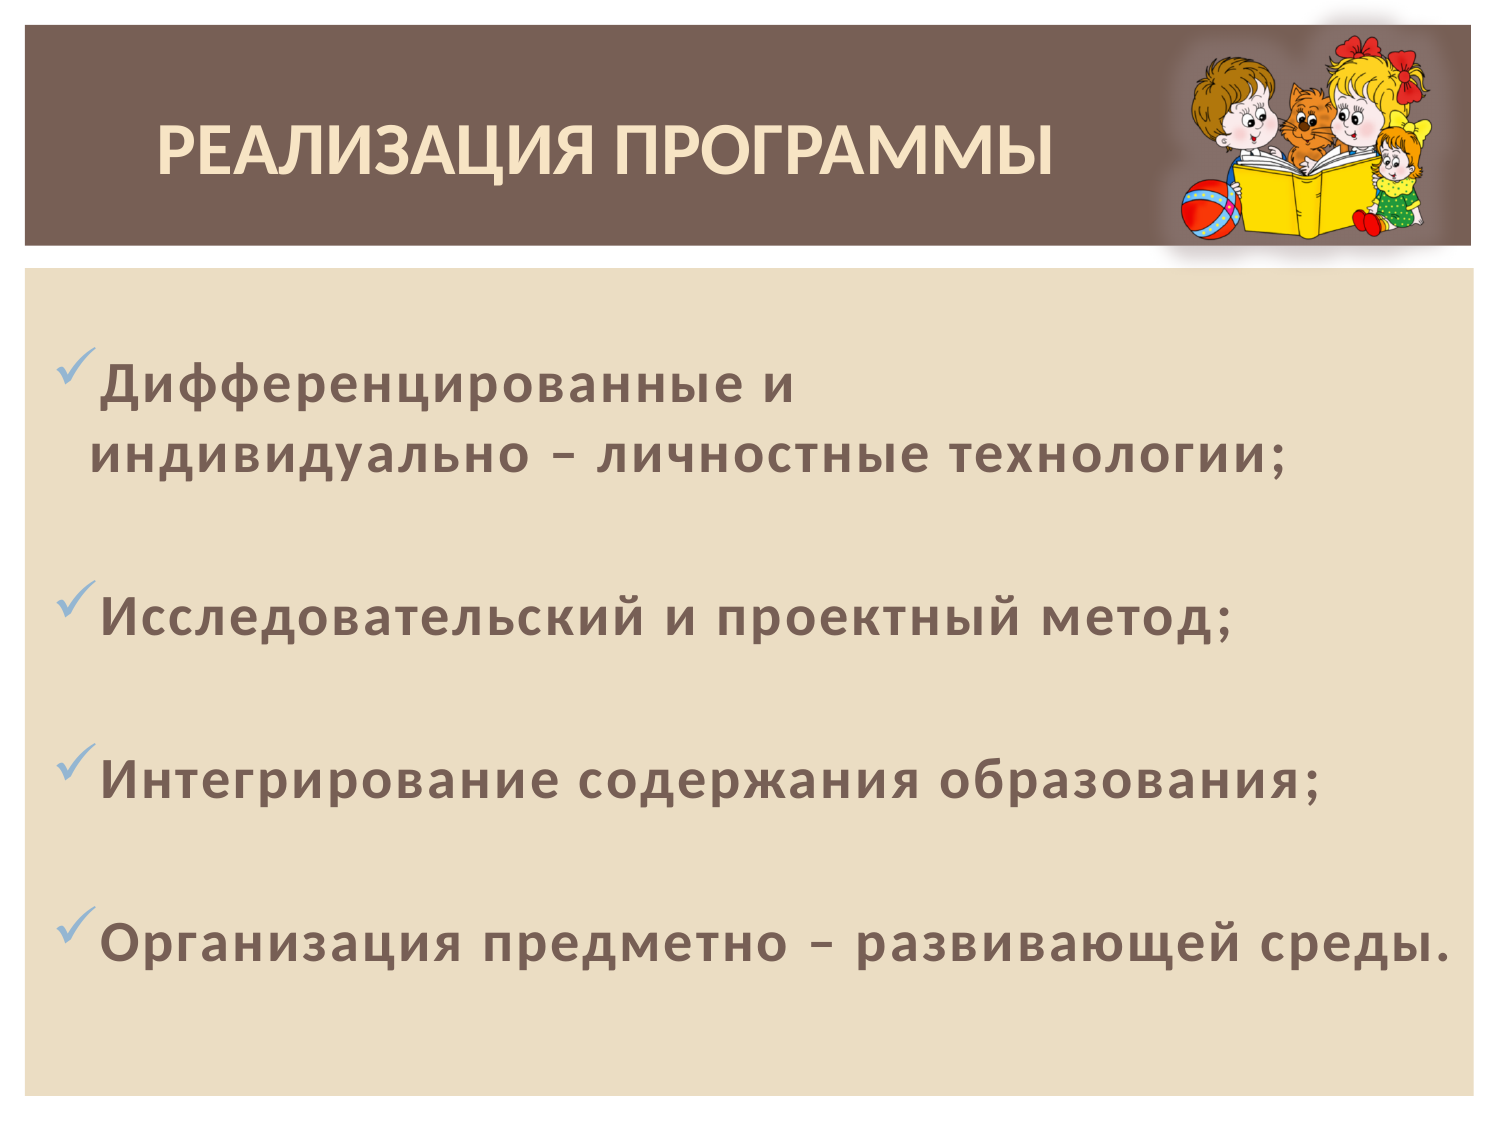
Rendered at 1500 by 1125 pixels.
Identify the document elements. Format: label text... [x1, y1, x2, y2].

list Дифференцированные и индивидуально – личностные технологии; Исследовательский и проектный метод; Интегрирование содержания образования; Организация предметно – развивающей среды. [29, 281, 1471, 1035]
picture [1174, 30, 1436, 245]
title РЕАЛИЗАЦИЯ ПРОГРАММЫ [62, 58, 1147, 232]
